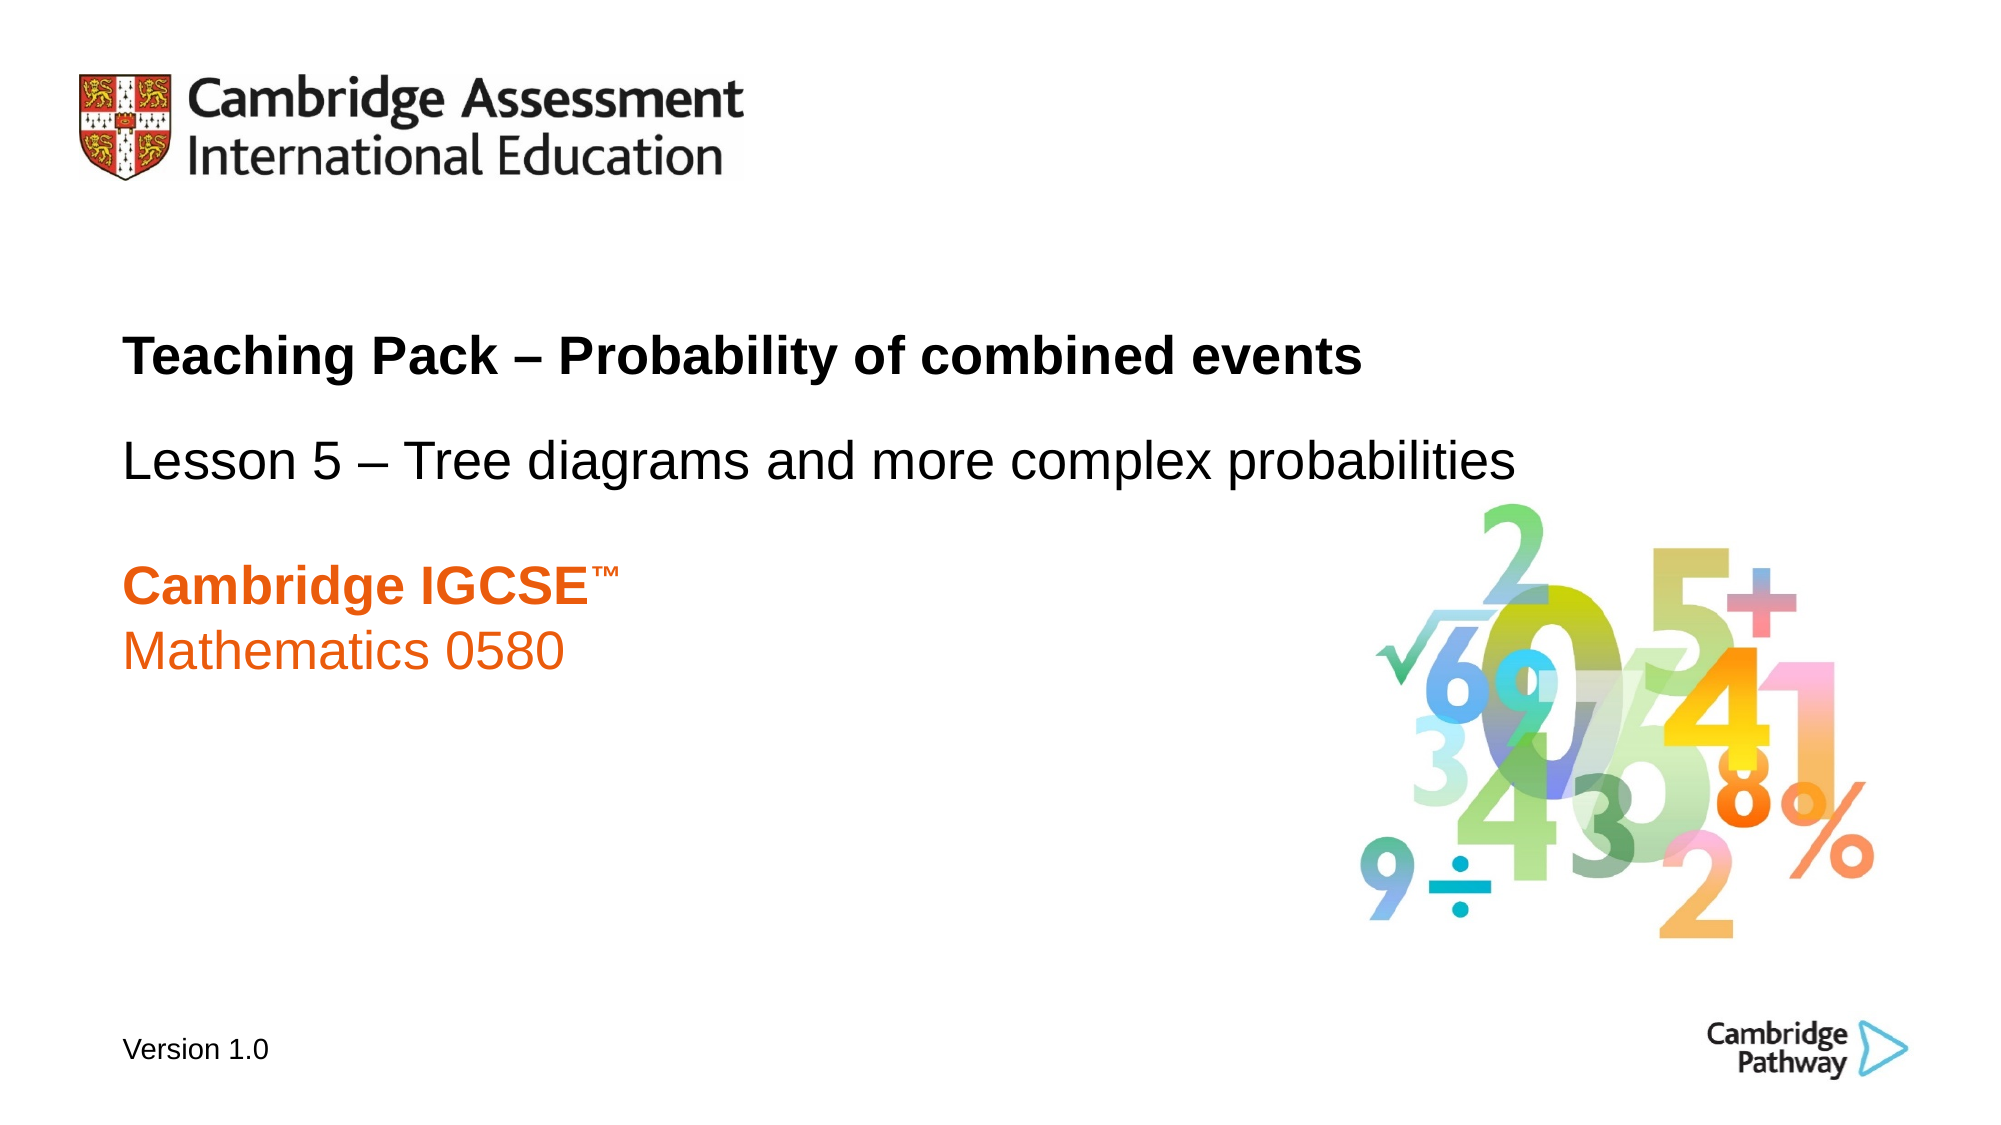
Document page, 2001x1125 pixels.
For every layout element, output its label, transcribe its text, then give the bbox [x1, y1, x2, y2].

picture [1701, 1011, 1914, 1086]
text_box Teaching Pack – Probability of combined events Lesson 5 – Tree diagrams and more complex probabilities Cambridge IGCSE™ Mathematics 0580 [107, 313, 1946, 688]
picture [1313, 497, 1914, 948]
text_box Version 1.0 [108, 1023, 786, 1074]
picture [79, 74, 744, 181]
